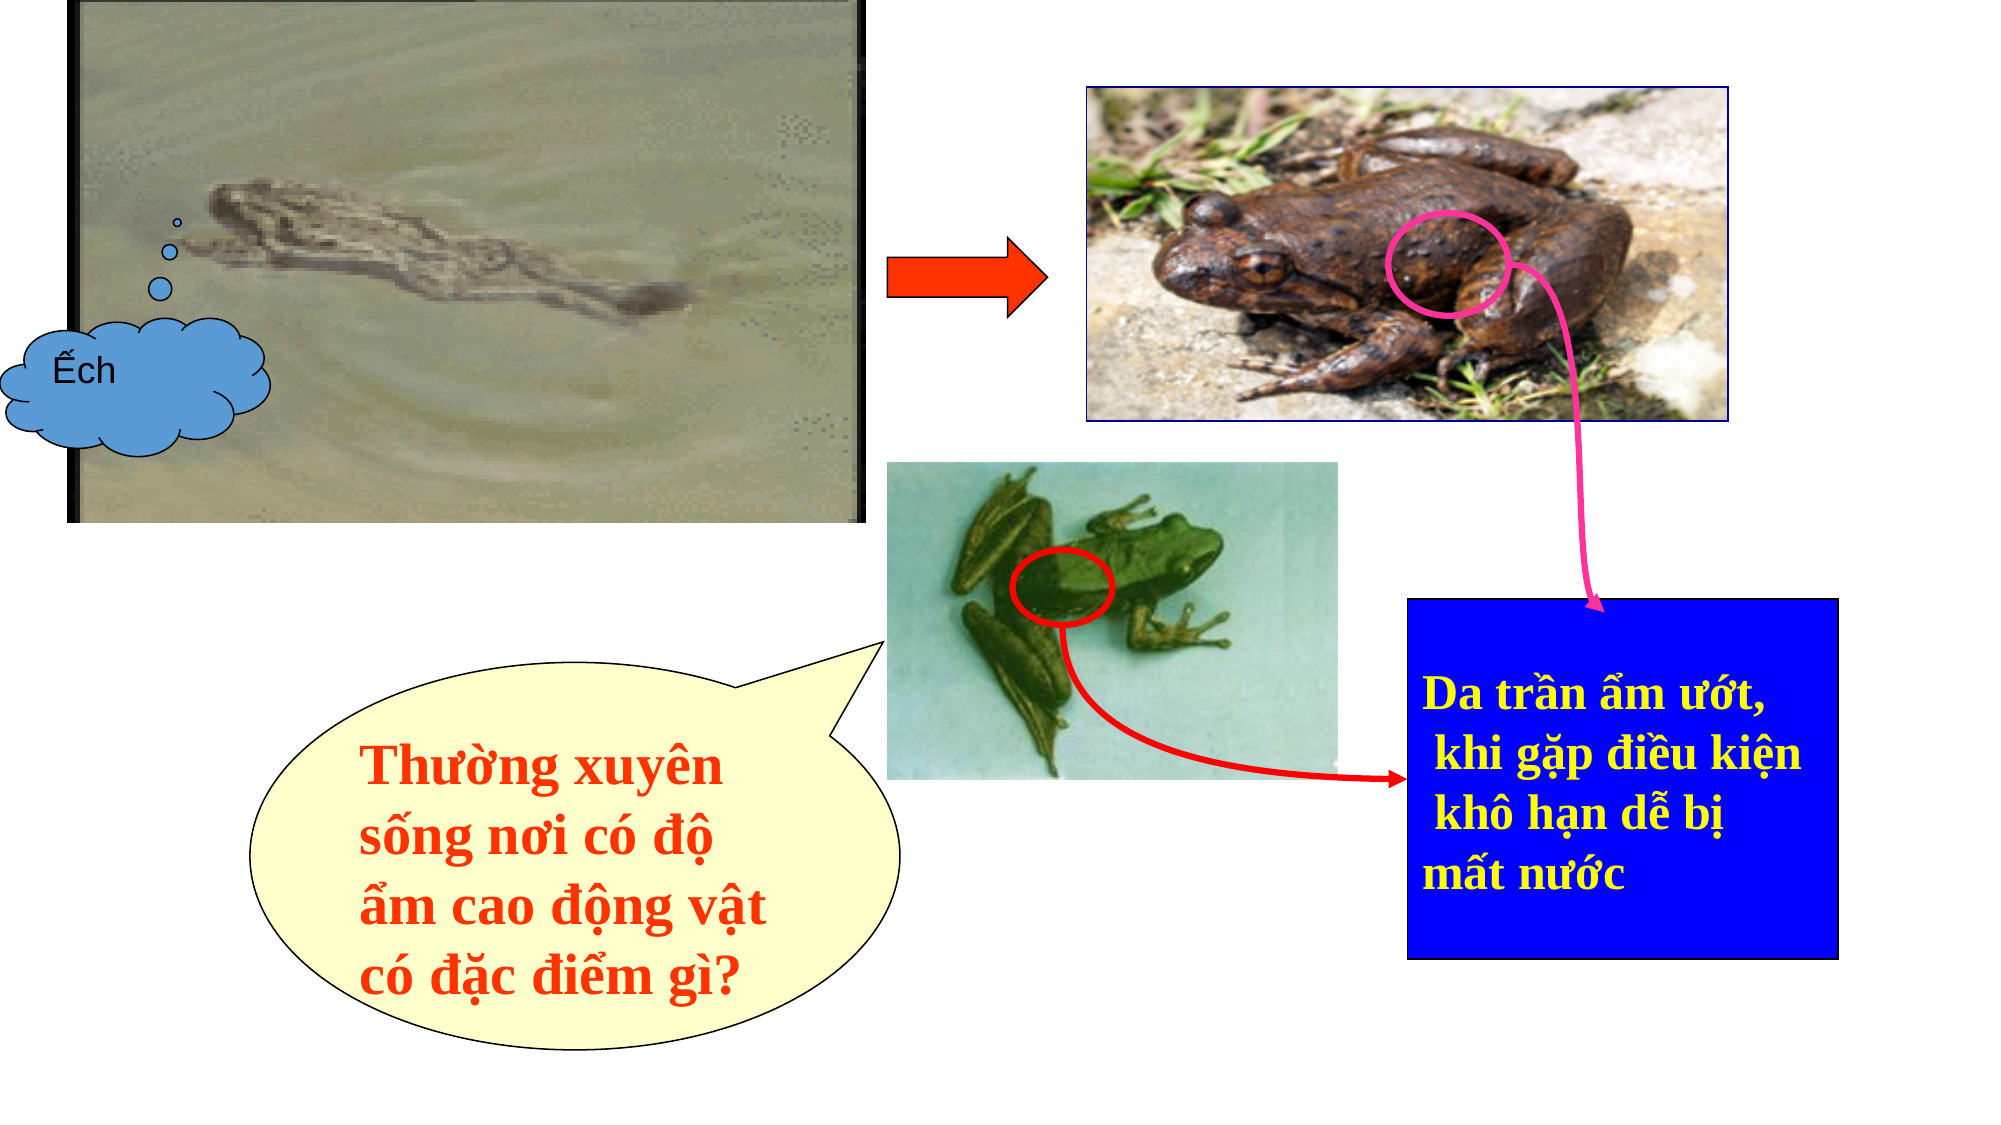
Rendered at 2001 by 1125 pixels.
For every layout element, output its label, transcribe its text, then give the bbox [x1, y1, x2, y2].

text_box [1012, 549, 1408, 780]
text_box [1087, 87, 1728, 613]
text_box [0, 0, 866, 523]
text_box Da trần ẩm ướt, khi gặp điều kiện khô hạn dễ bị mất nước [1407, 599, 1838, 960]
text_box Thường xuyên sống nơi có độ ẩm cao động vật có đặc điểm gì? [249, 641, 900, 1050]
text_box [887, 237, 1048, 318]
picture [887, 462, 1087, 780]
